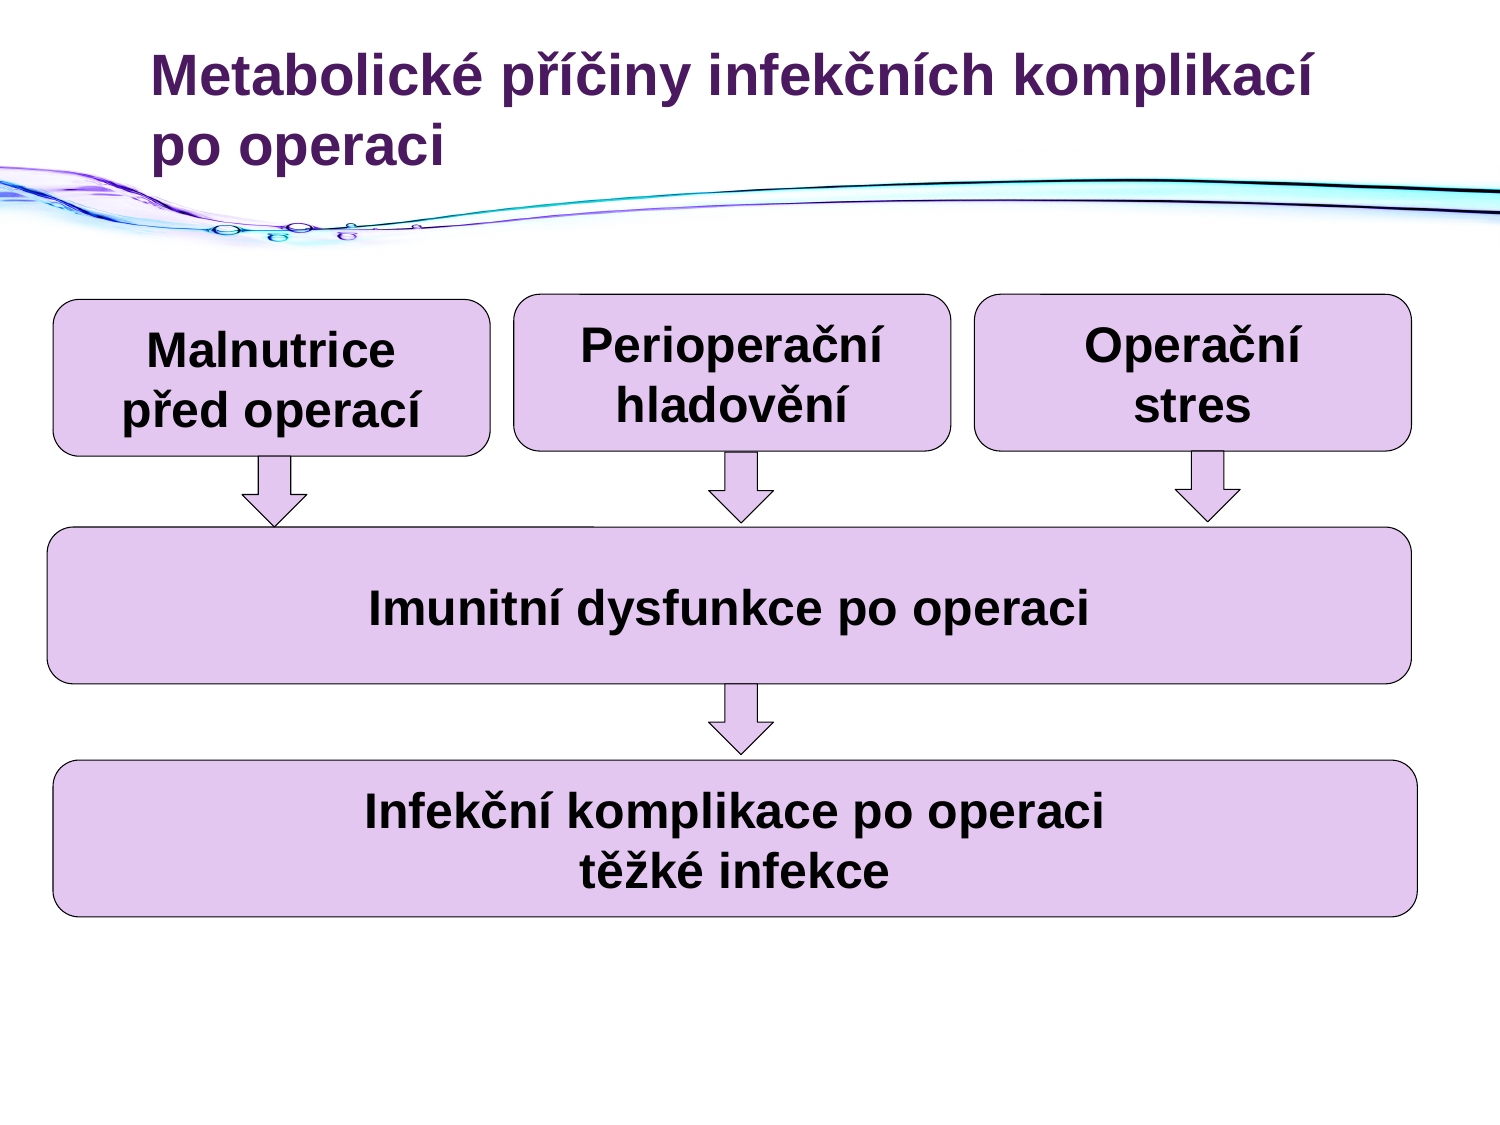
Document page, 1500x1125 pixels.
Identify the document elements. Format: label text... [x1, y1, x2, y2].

picture [0, 112, 1500, 299]
title Metabolické příčiny infekčních komplikací po operaci [135, 0, 1412, 185]
text_box Operační stres [972, 292, 1414, 454]
text_box Imunitní dysfunkce po operaci [44, 524, 1414, 686]
text_box [706, 450, 776, 526]
text_box Perioperační hladovění [511, 292, 953, 454]
text_box [1173, 448, 1243, 524]
text_box Infekční komplikace po operaci těžké infekce [50, 757, 1420, 919]
text_box Malnutrice před operací [50, 297, 493, 459]
text_box [240, 454, 309, 530]
text_box [706, 681, 776, 757]
